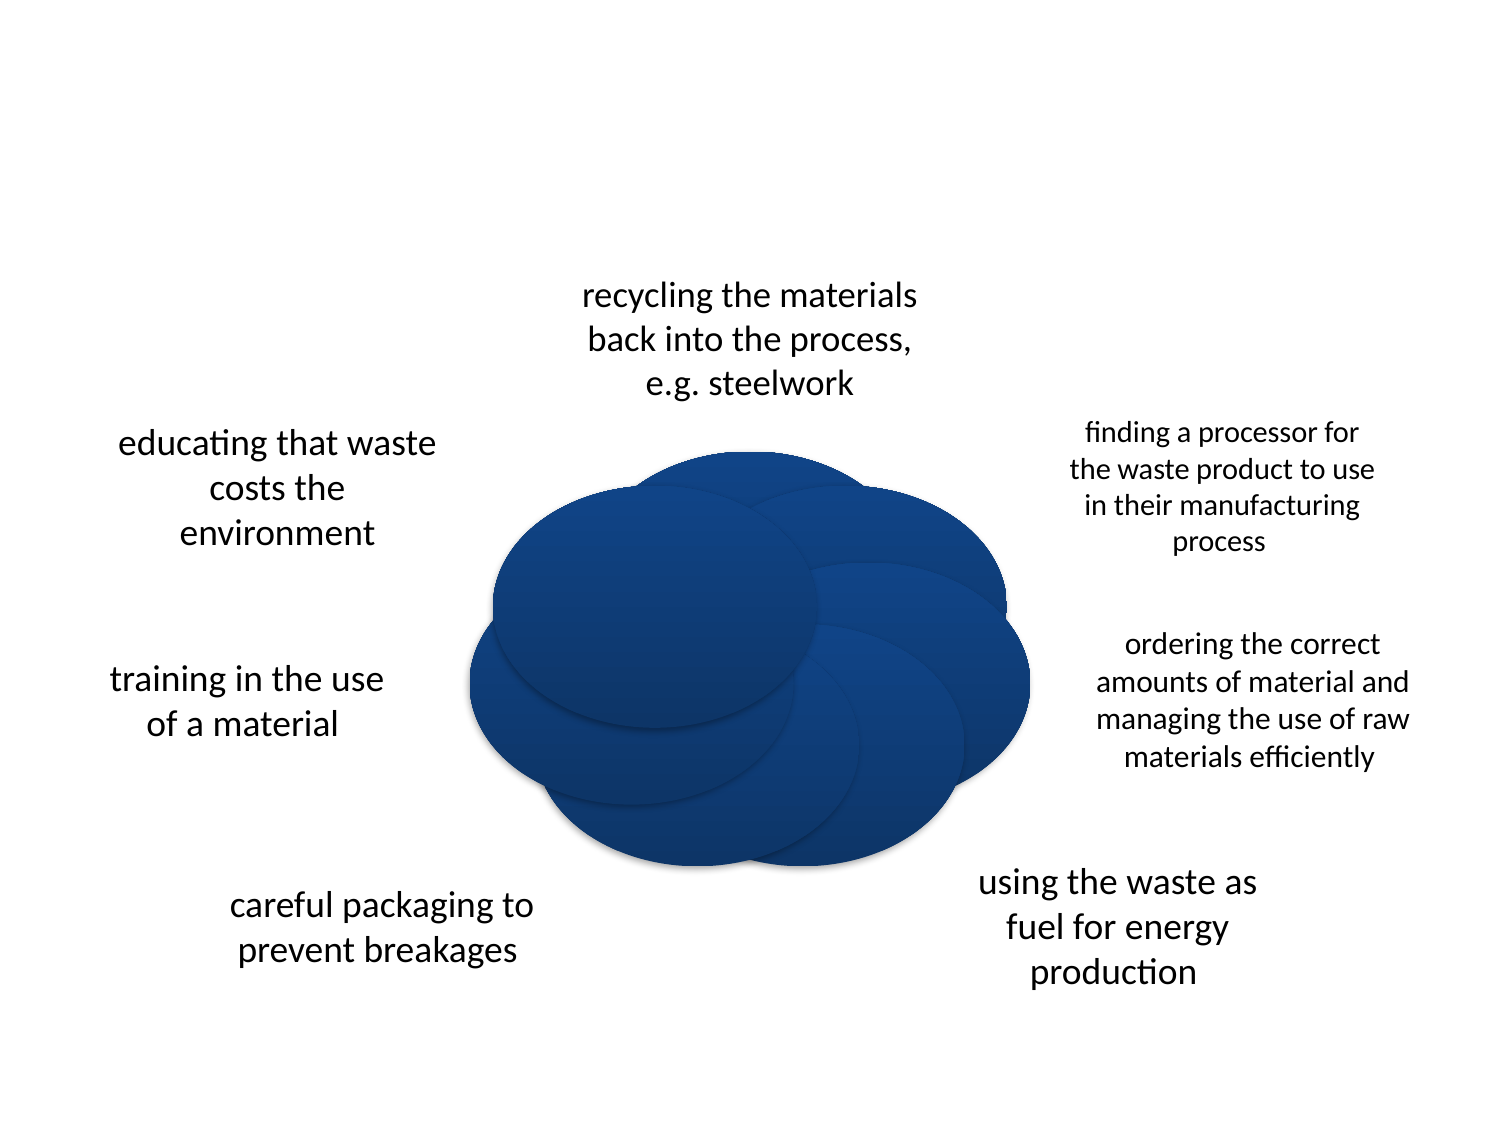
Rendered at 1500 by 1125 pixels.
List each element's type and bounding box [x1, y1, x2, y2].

list [74, 262, 1426, 1006]
